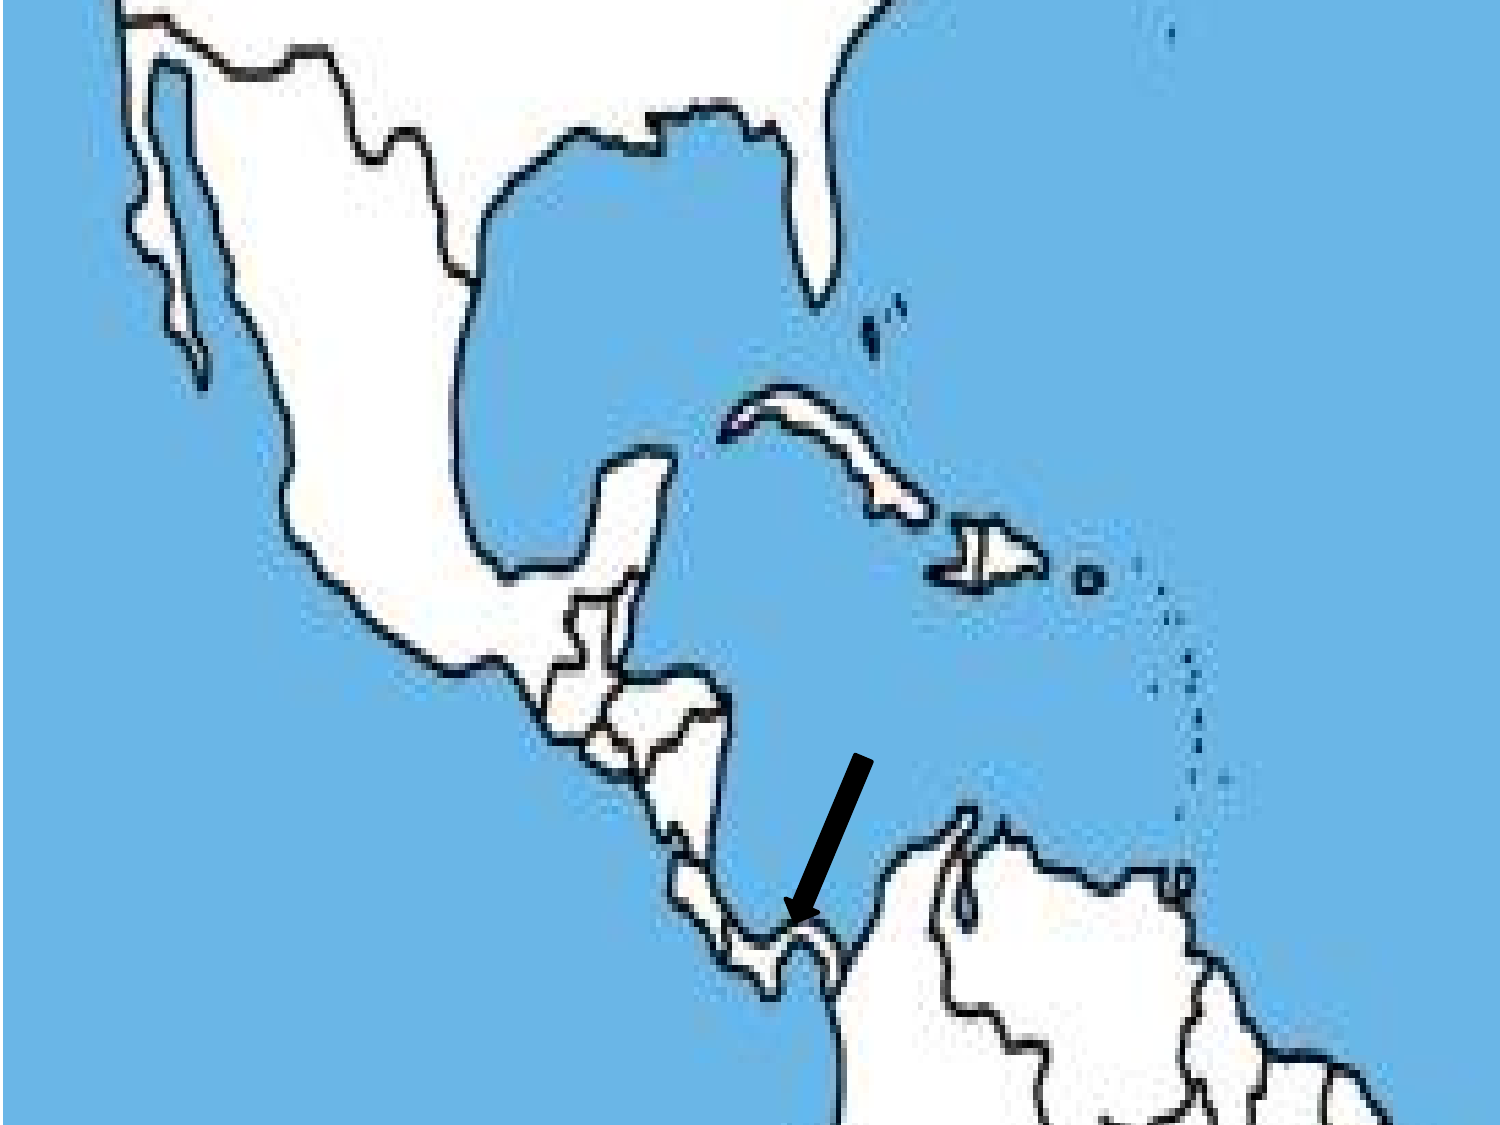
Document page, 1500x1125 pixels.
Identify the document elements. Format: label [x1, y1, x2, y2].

list [2, 0, 1500, 1125]
